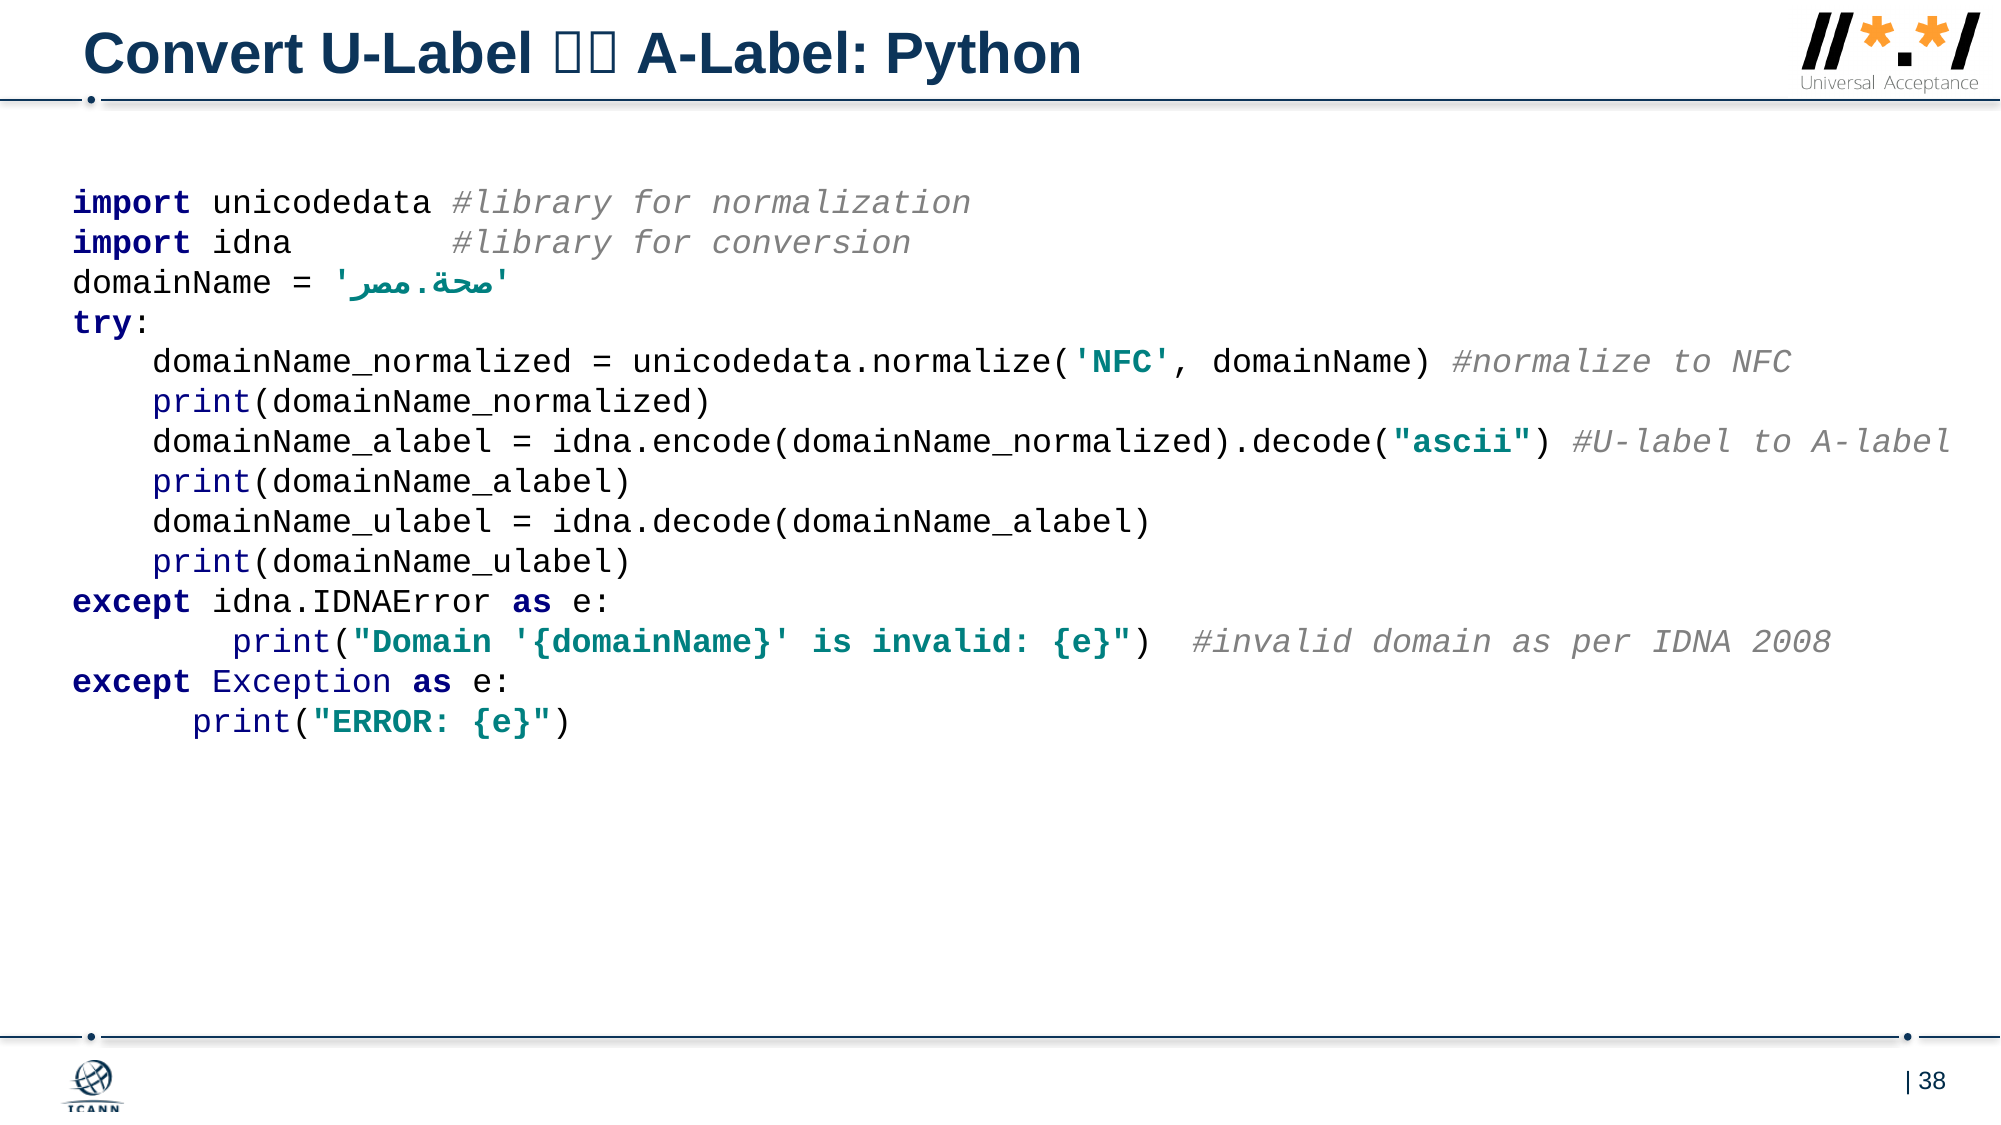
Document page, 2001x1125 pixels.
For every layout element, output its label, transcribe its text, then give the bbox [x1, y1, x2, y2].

list import unicodedata #library for normalization import idna #library for conversion domainName = 'صحة.مصر' try: domainName_normalized = unicodedata.normalize('NFC', domainName) #normalize to NFC print(domainName_normalized) domainName_alabel = idna.encode(domainName_normalized).decode("ascii") #U-label to A-label print(domainName_alabel) domainName_ulabel = idna.decode(domainName_alabel) print(domainName_ulabel) except idna.IDNAError as e: print("Domain '{domainName}' is invalid: {e}") #invalid domain as per IDNA 2008 except Exception as e: print("ERROR: {e}") [57, 133, 1991, 786]
picture [1788, 5, 1993, 99]
title Convert U-Label  A-Label: Python [68, 7, 1784, 82]
